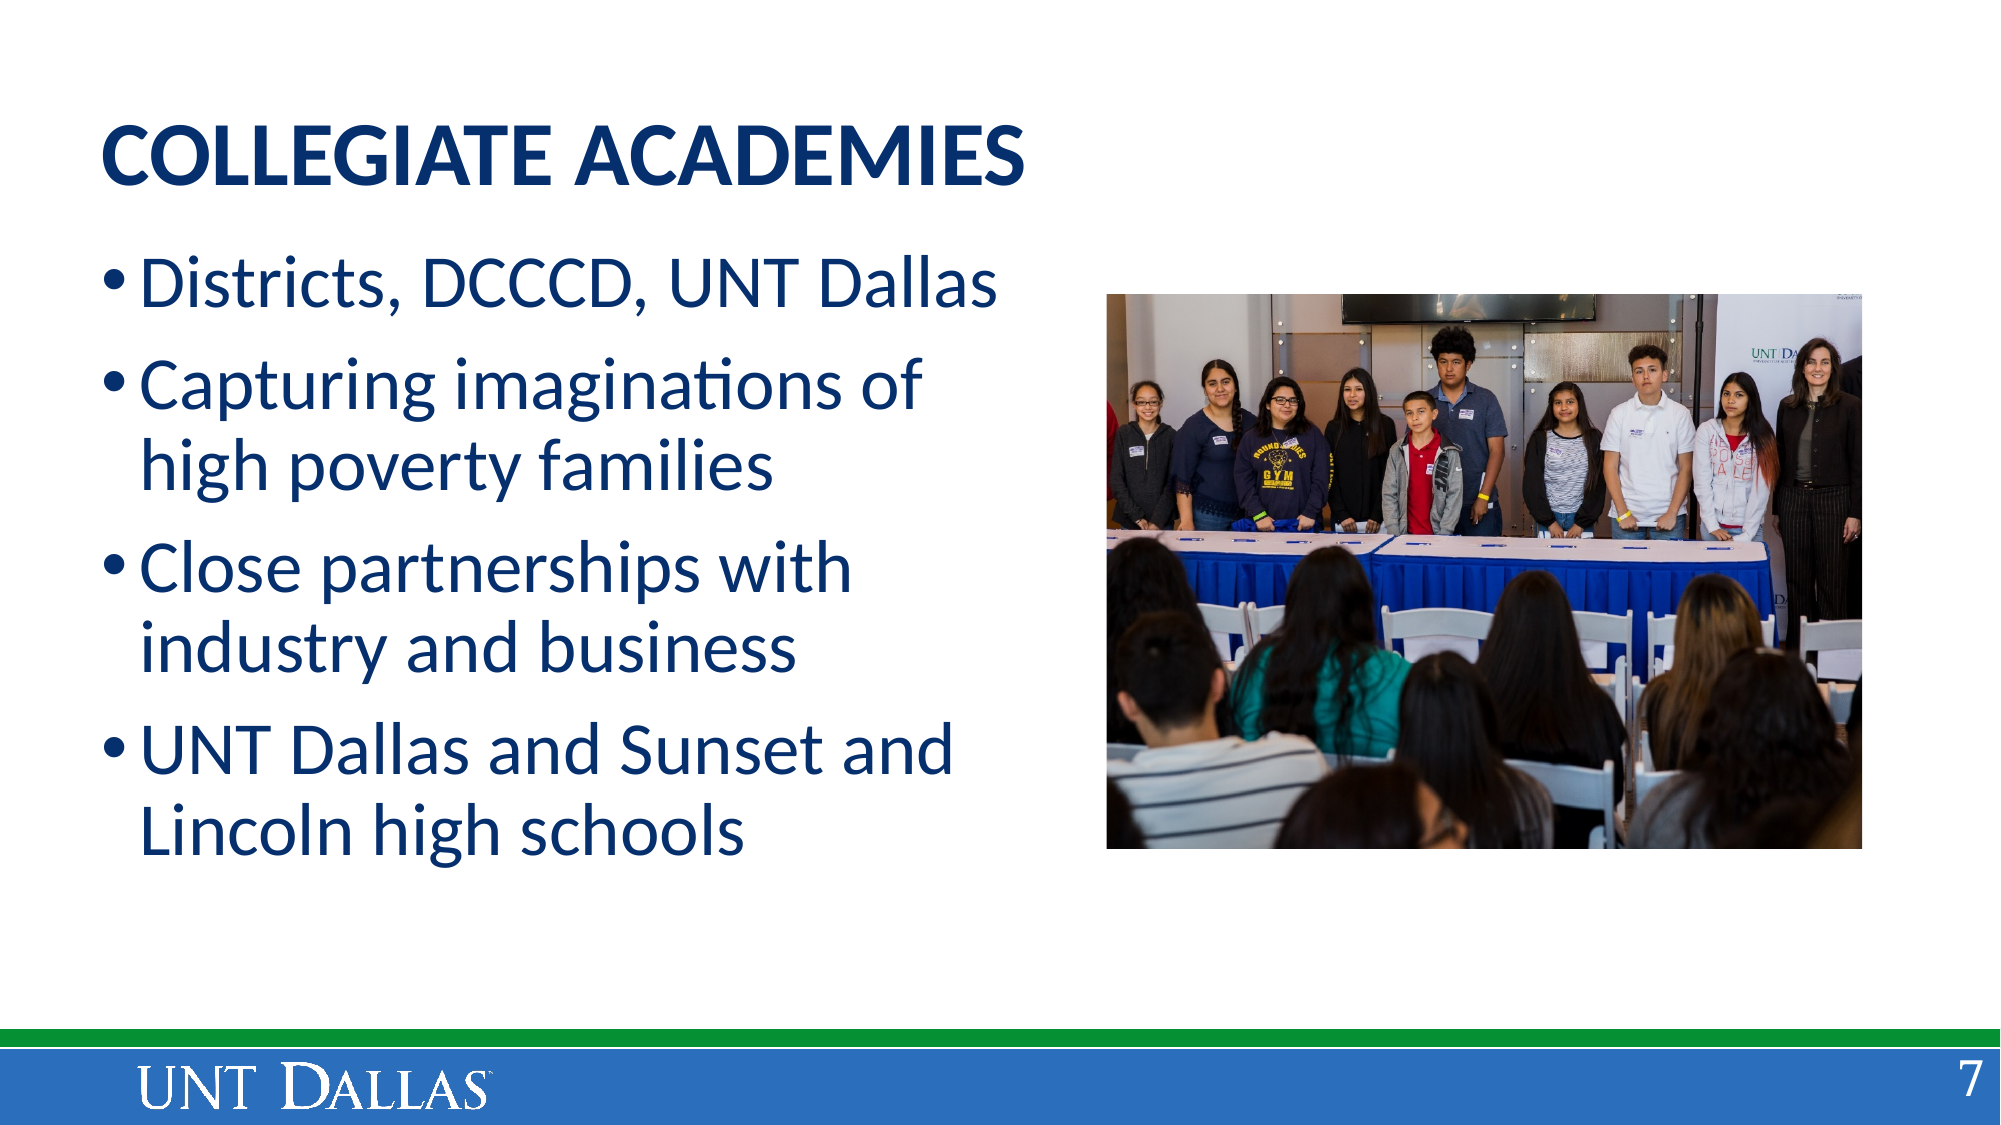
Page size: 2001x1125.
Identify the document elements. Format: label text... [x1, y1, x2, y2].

picture [1106, 294, 1863, 849]
picture [137, 1062, 493, 1117]
text_box Districts, DCCCD, UNT Dallas Capturing imaginations of high poverty families Close partnerships with industry and business UNT Dallas and Sunset and Lincoln high schools [86, 235, 1024, 879]
title COLLEGIATE ACADEMIES [86, 47, 2000, 265]
slide_number 7 [1550, 1050, 2000, 1111]
